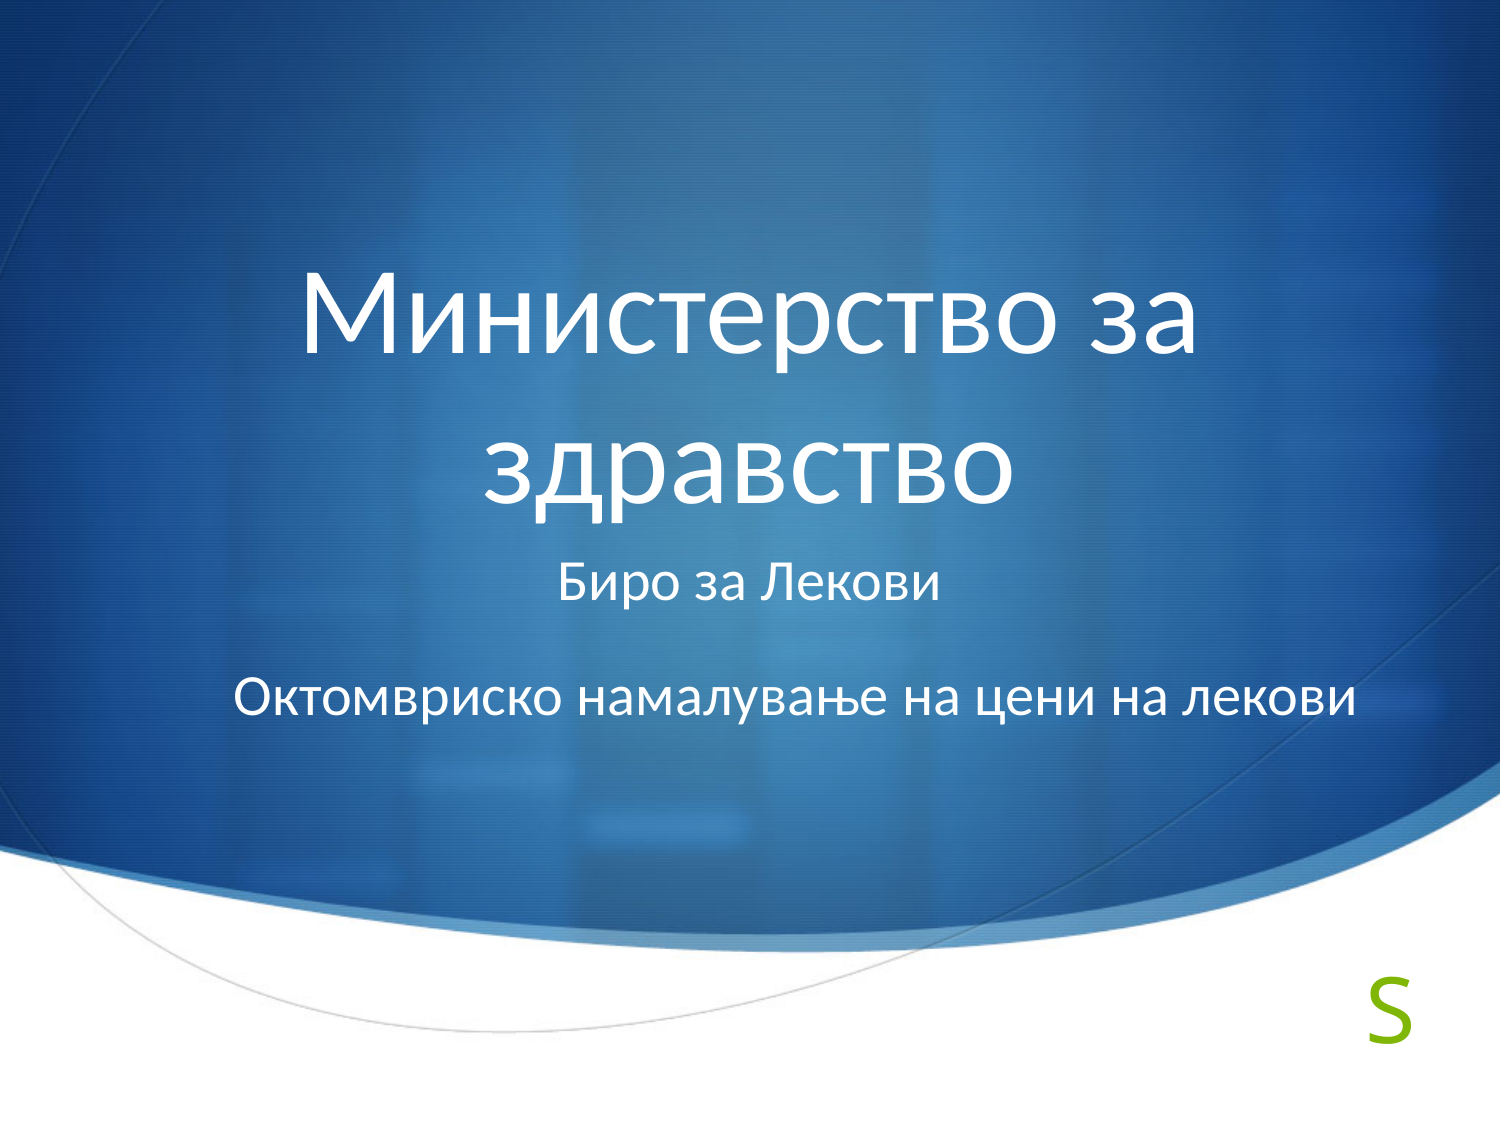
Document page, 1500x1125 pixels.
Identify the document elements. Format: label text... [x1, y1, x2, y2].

picture [0, 0, 1500, 1125]
text_box Октомвриско намалување на цени на лекови [198, 649, 1394, 735]
title Министерство за здравство [75, 212, 1425, 529]
subtitle Биро за Лекови [75, 542, 1425, 718]
